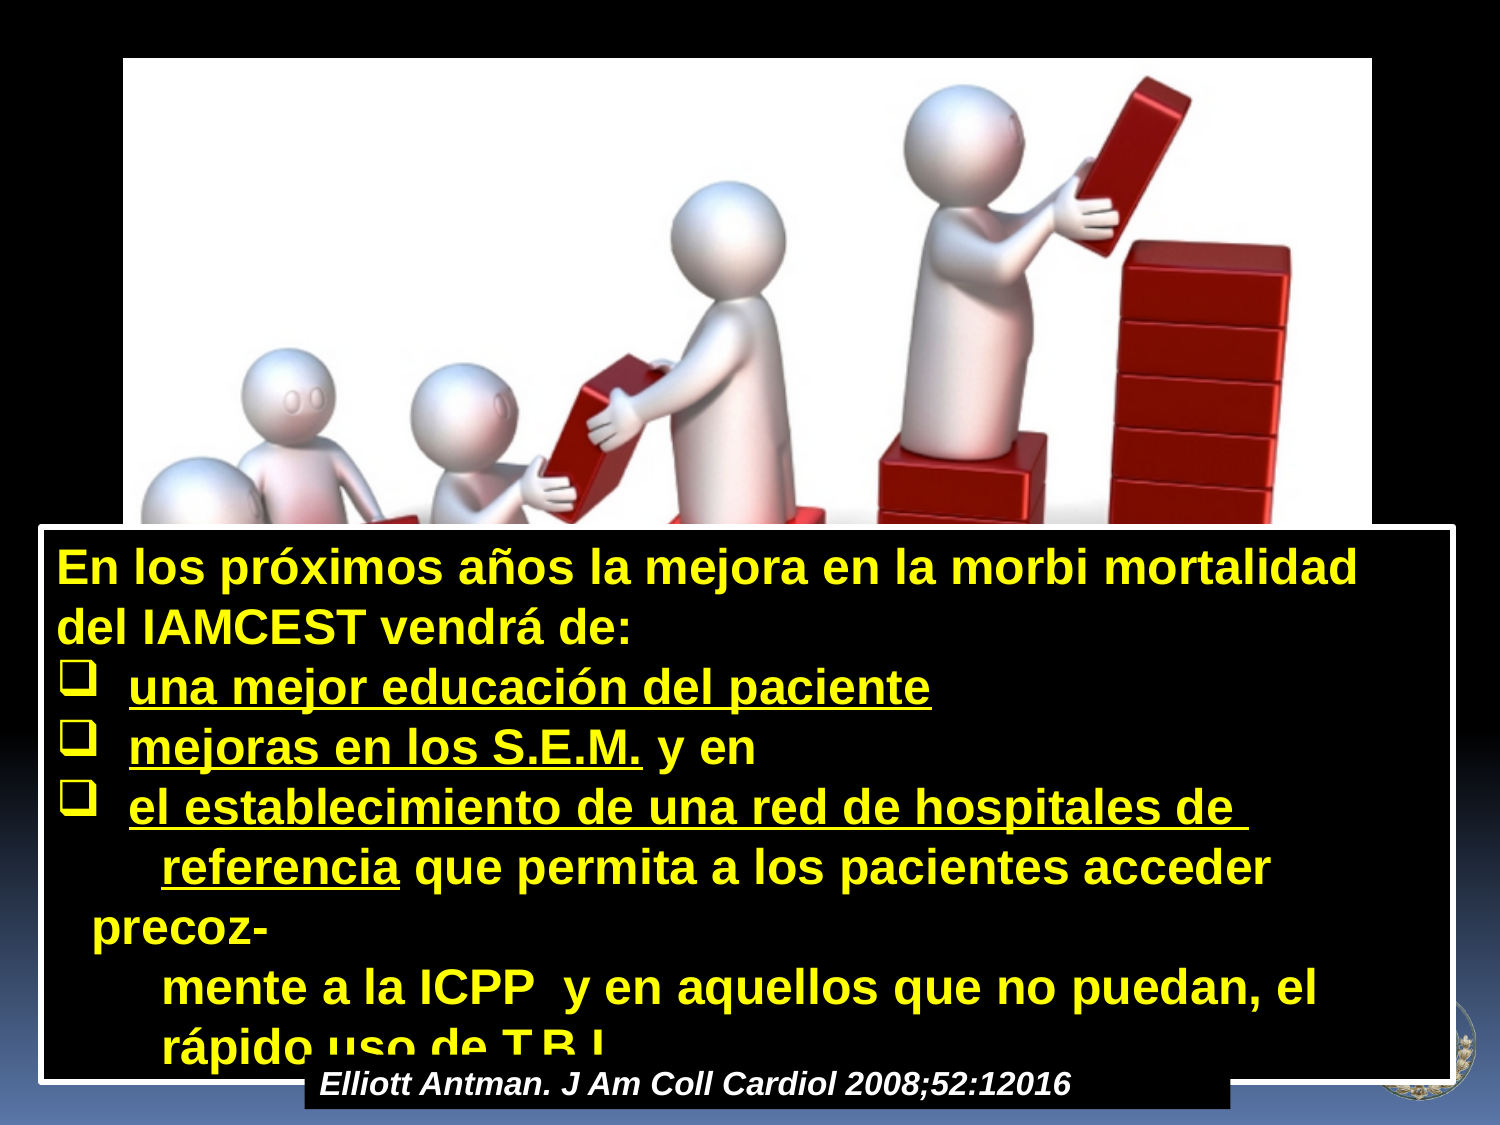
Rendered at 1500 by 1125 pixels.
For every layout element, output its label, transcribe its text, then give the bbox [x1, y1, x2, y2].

picture [123, 58, 1372, 903]
text_box En los próximos años la mejora en la morbi mortalidad del IAMCEST vendrá de: una mejor educación del paciente mejoras en los S.E.M. y en el establecimiento de una red de hospitales de referencia que permita a los pacientes acceder precoz- mente a la ICPP y en aquellos que no puedan, el rápido uso de T.B.L. [41, 527, 1454, 1082]
text_box Elliott Antman. J Am Coll Cardiol 2008;52:12016 [304, 1054, 1231, 1110]
picture [1362, 987, 1477, 1101]
